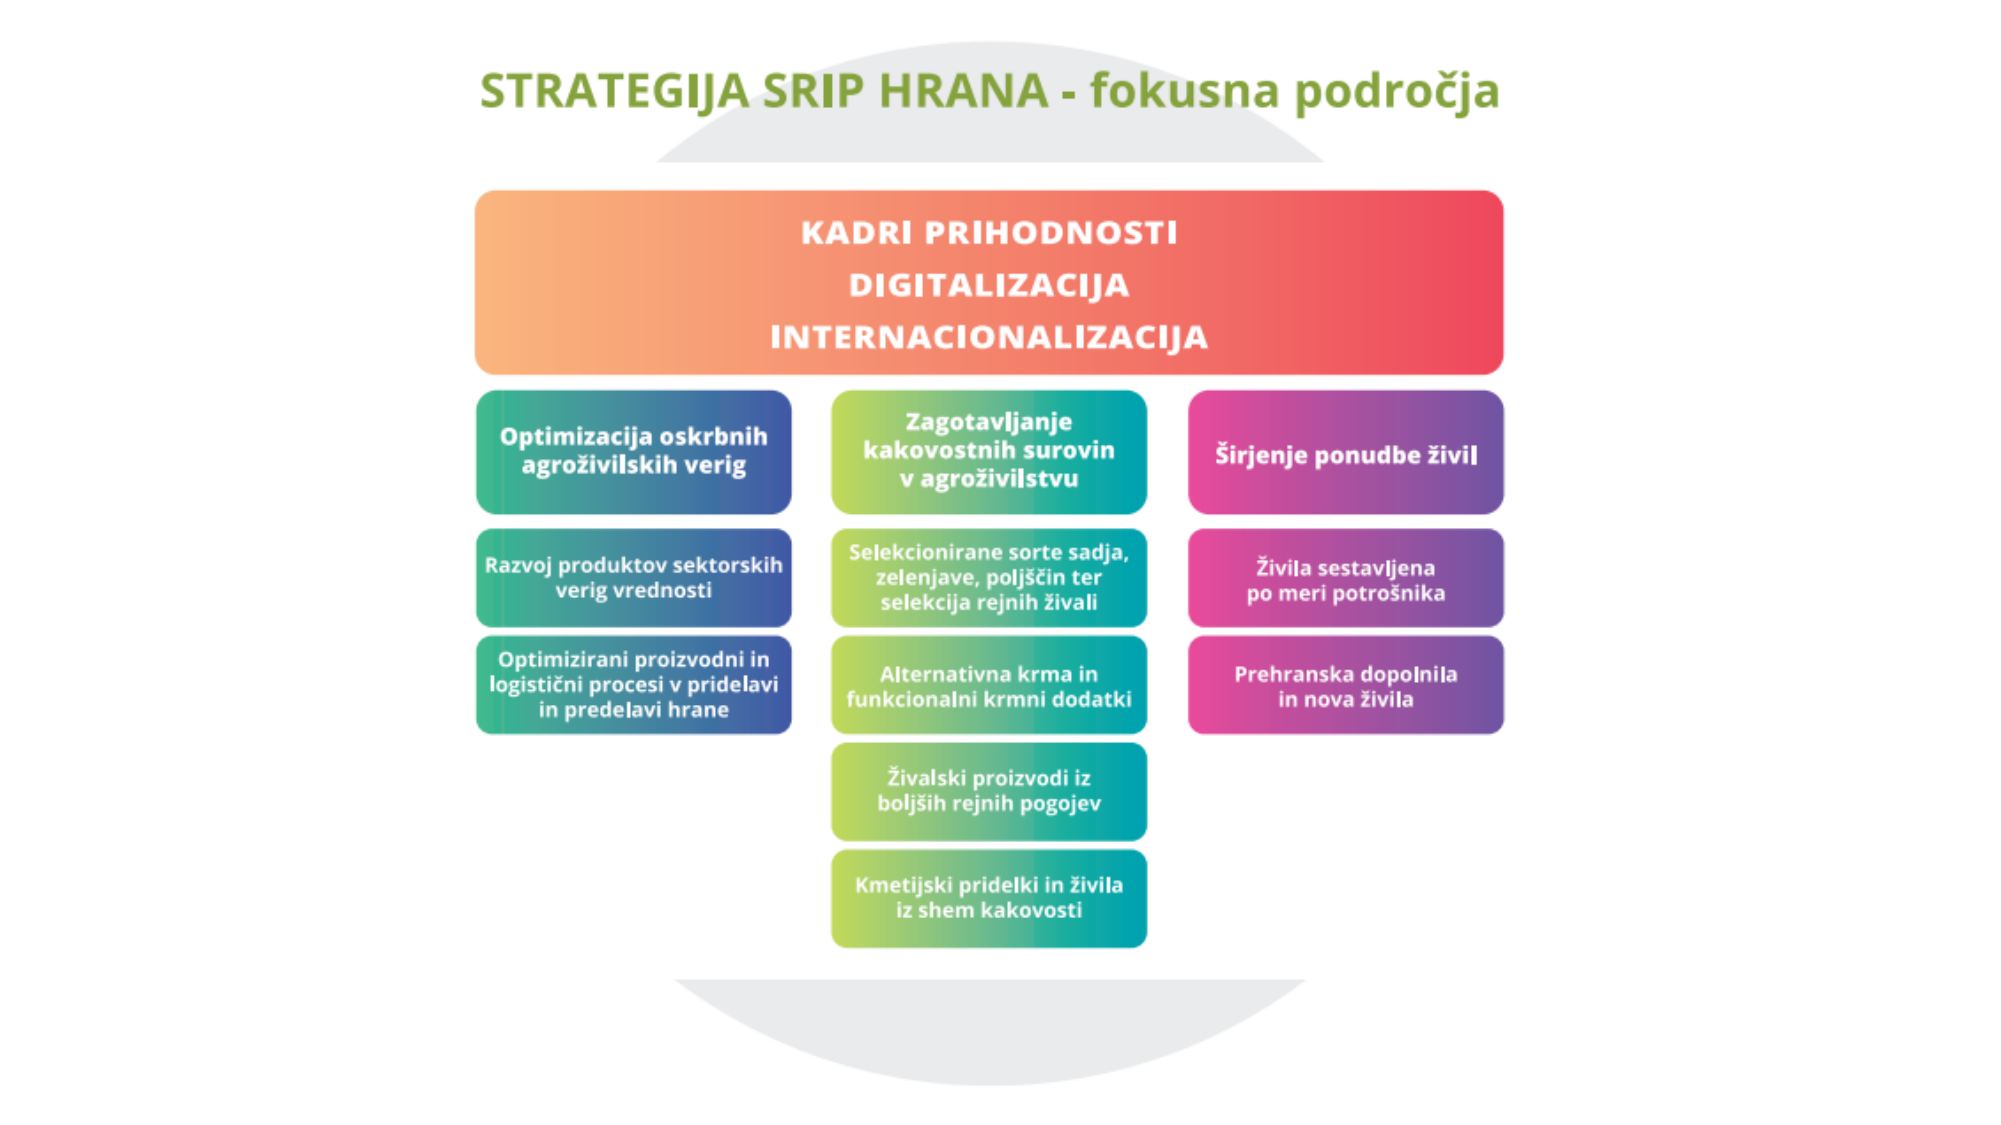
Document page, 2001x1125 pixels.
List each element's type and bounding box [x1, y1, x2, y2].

picture [445, 23, 1555, 1102]
